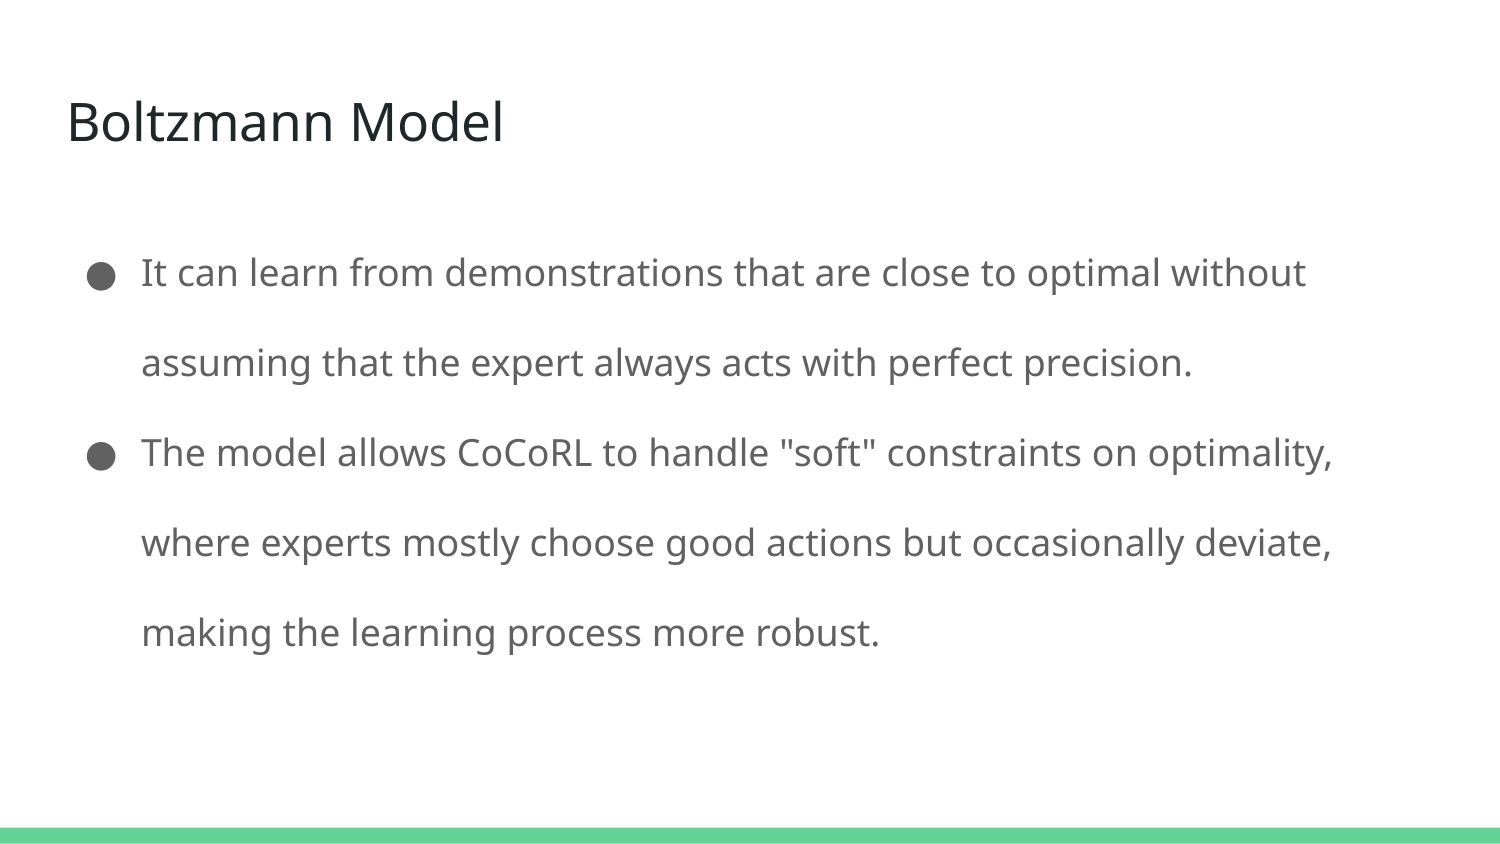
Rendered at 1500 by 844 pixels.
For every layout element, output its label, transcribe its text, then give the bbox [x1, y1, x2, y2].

title Boltzmann Model [51, 72, 1449, 167]
list It can learn from demonstrations that are close to optimal without assuming that the expert always acts with perfect precision. The model allows CoCoRL to handle "soft" constraints on optimality, where experts mostly choose good actions but occasionally deviate, making the learning process more robust. [51, 189, 1449, 750]
